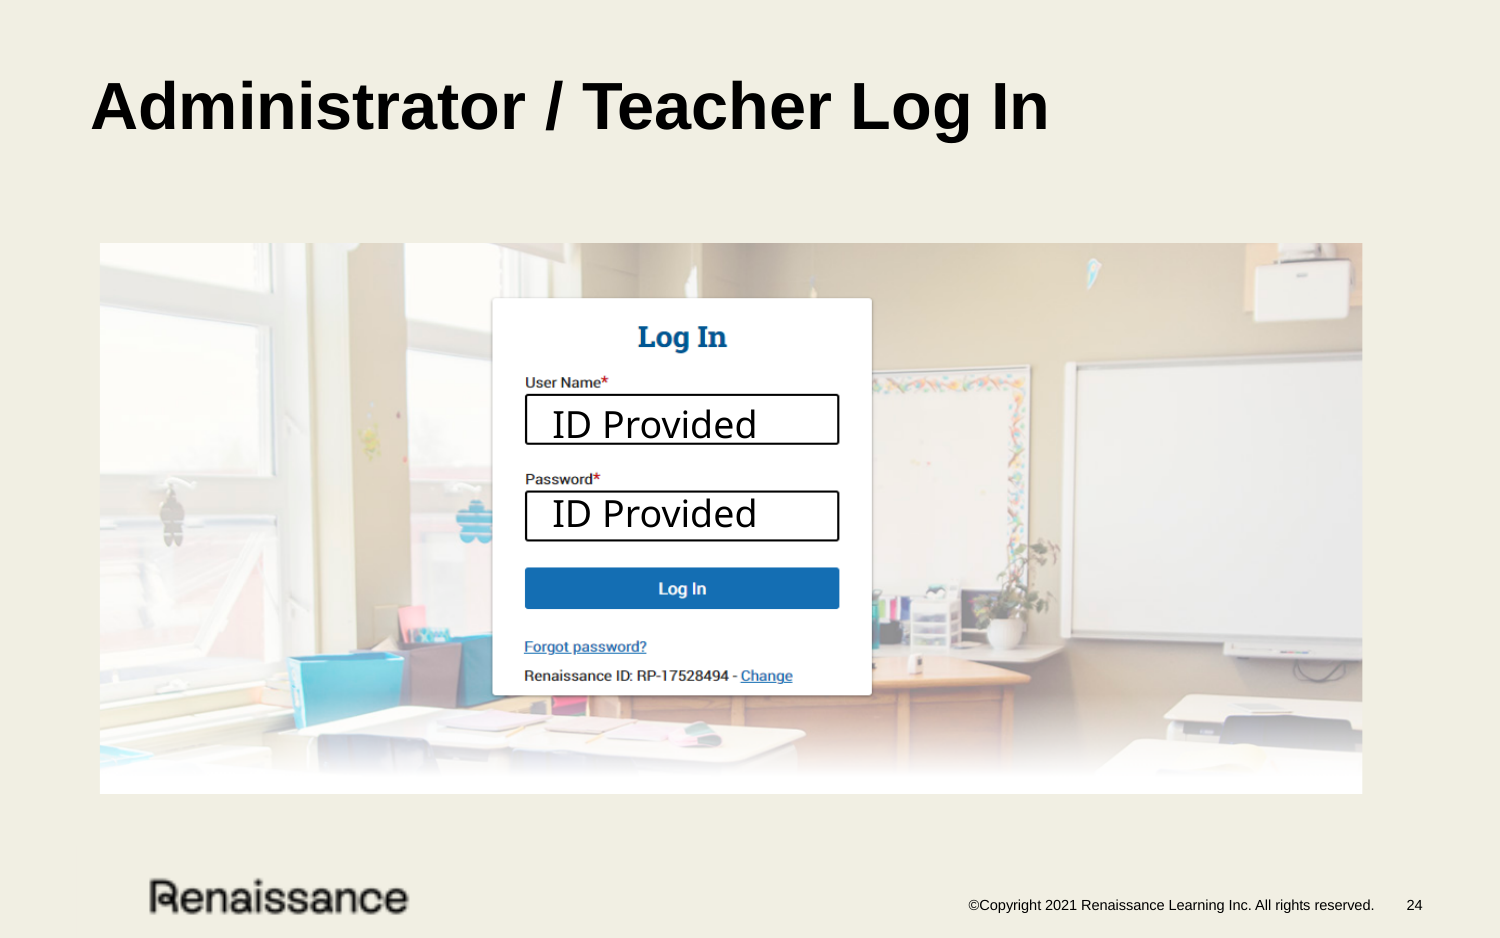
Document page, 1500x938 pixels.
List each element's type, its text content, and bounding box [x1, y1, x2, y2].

picture [99, 243, 1363, 794]
title Administrator / Teacher Log In [75, 56, 1425, 150]
picture [74, 845, 463, 938]
